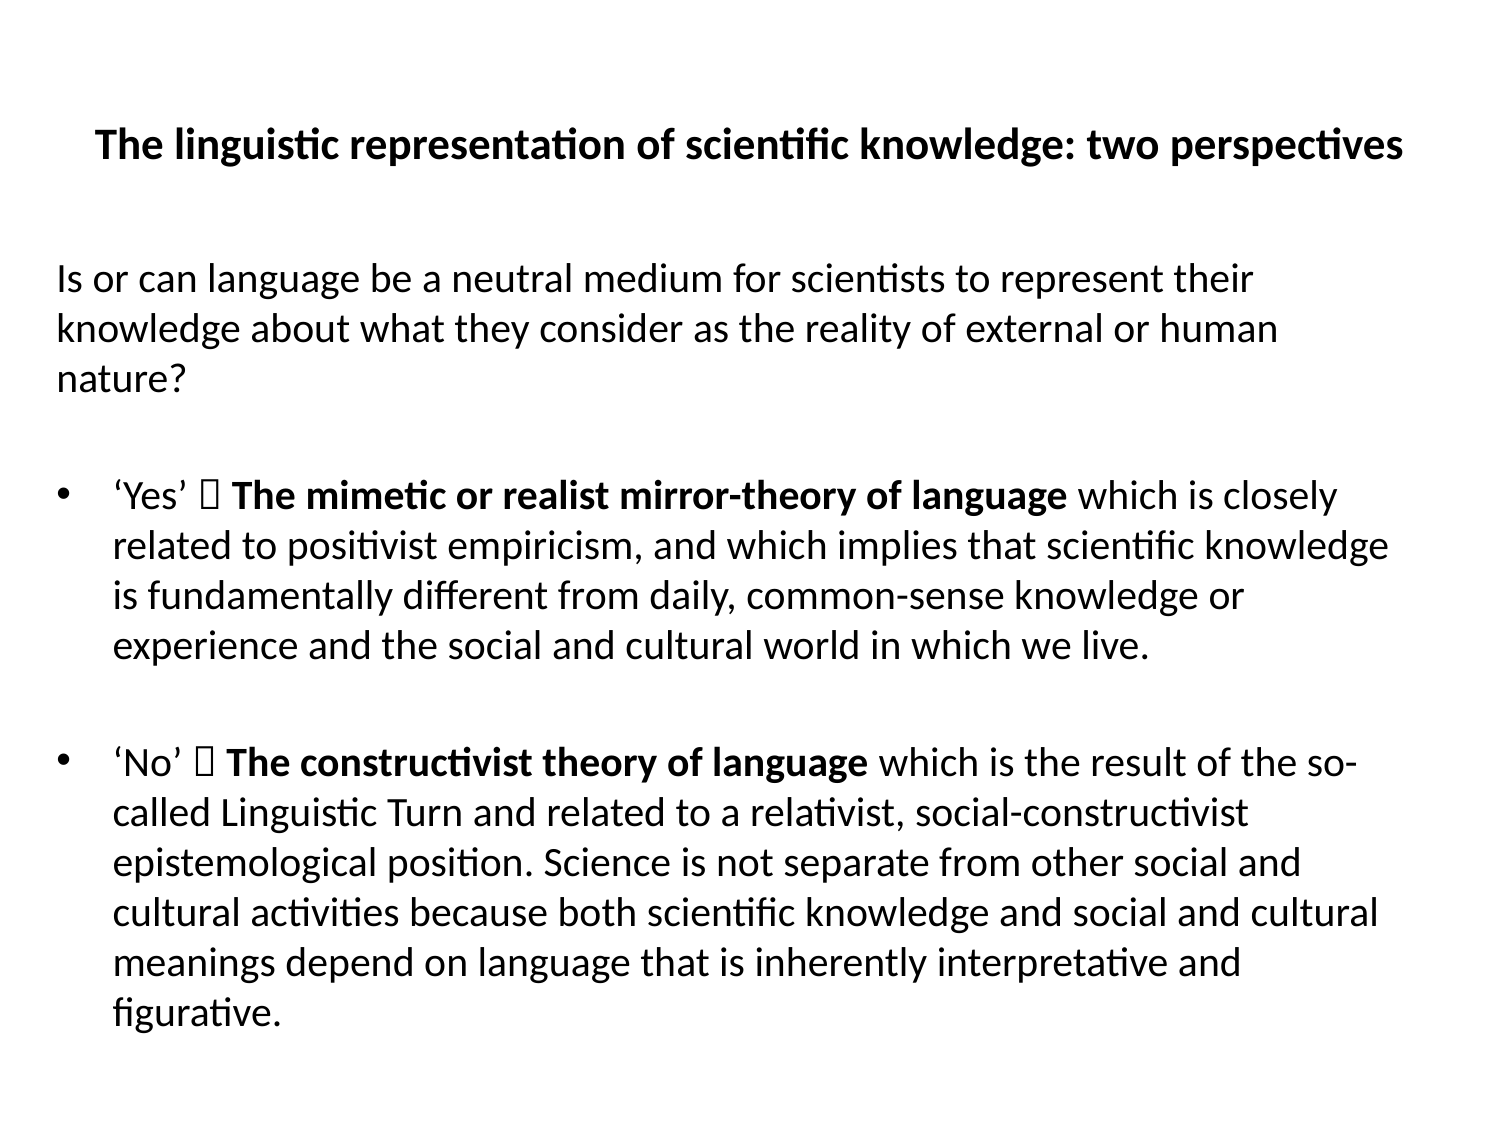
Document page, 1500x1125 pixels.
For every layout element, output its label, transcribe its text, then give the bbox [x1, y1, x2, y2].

list Is or can language be a neutral medium for scientists to represent their knowledge about what they consider as the reality of external or human nature? ‘Yes’  The mimetic or realist mirror-theory of language which is closely related to positivist empiricism, and which implies that scientific knowledge is fundamentally different from daily, common-sense knowledge or experience and the social and cultural world in which we live. ‘No’  The constructivist theory of language which is the result of the so-called Linguistic Turn and related to a relativist, social-constructivist epistemological position. Science is not separate from other social and cultural activities because both scientific knowledge and social and cultural meanings depend on language that is inherently interpretative and figurative. [41, 243, 1425, 1005]
title The linguistic representation of scientific knowledge: two perspectives [75, 45, 1425, 233]
